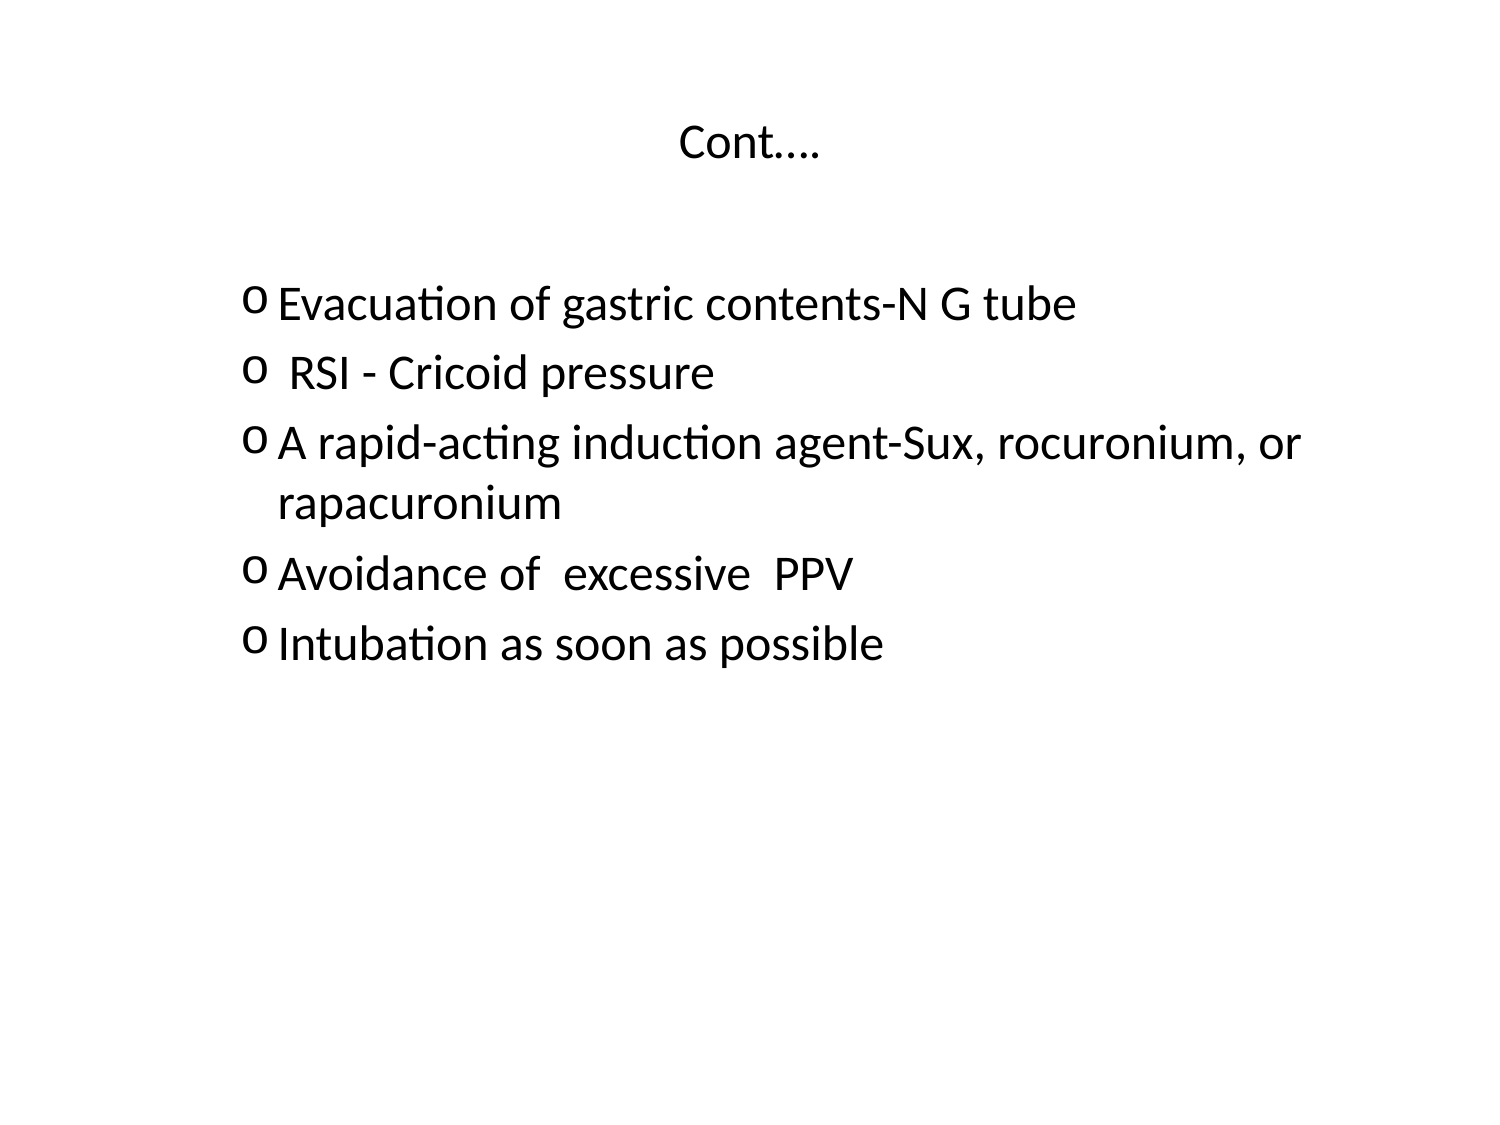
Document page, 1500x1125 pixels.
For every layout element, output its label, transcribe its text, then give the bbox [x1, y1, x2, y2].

title Cont…. [75, 45, 1425, 233]
list Evacuation of gastric contents-N G tube RSI - Cricoid pressure A rapid-acting induction agent-Sux, rocuronium, or rapacuronium Avoidance of excessive PPV Intubation as soon as possible [75, 262, 1425, 1005]
